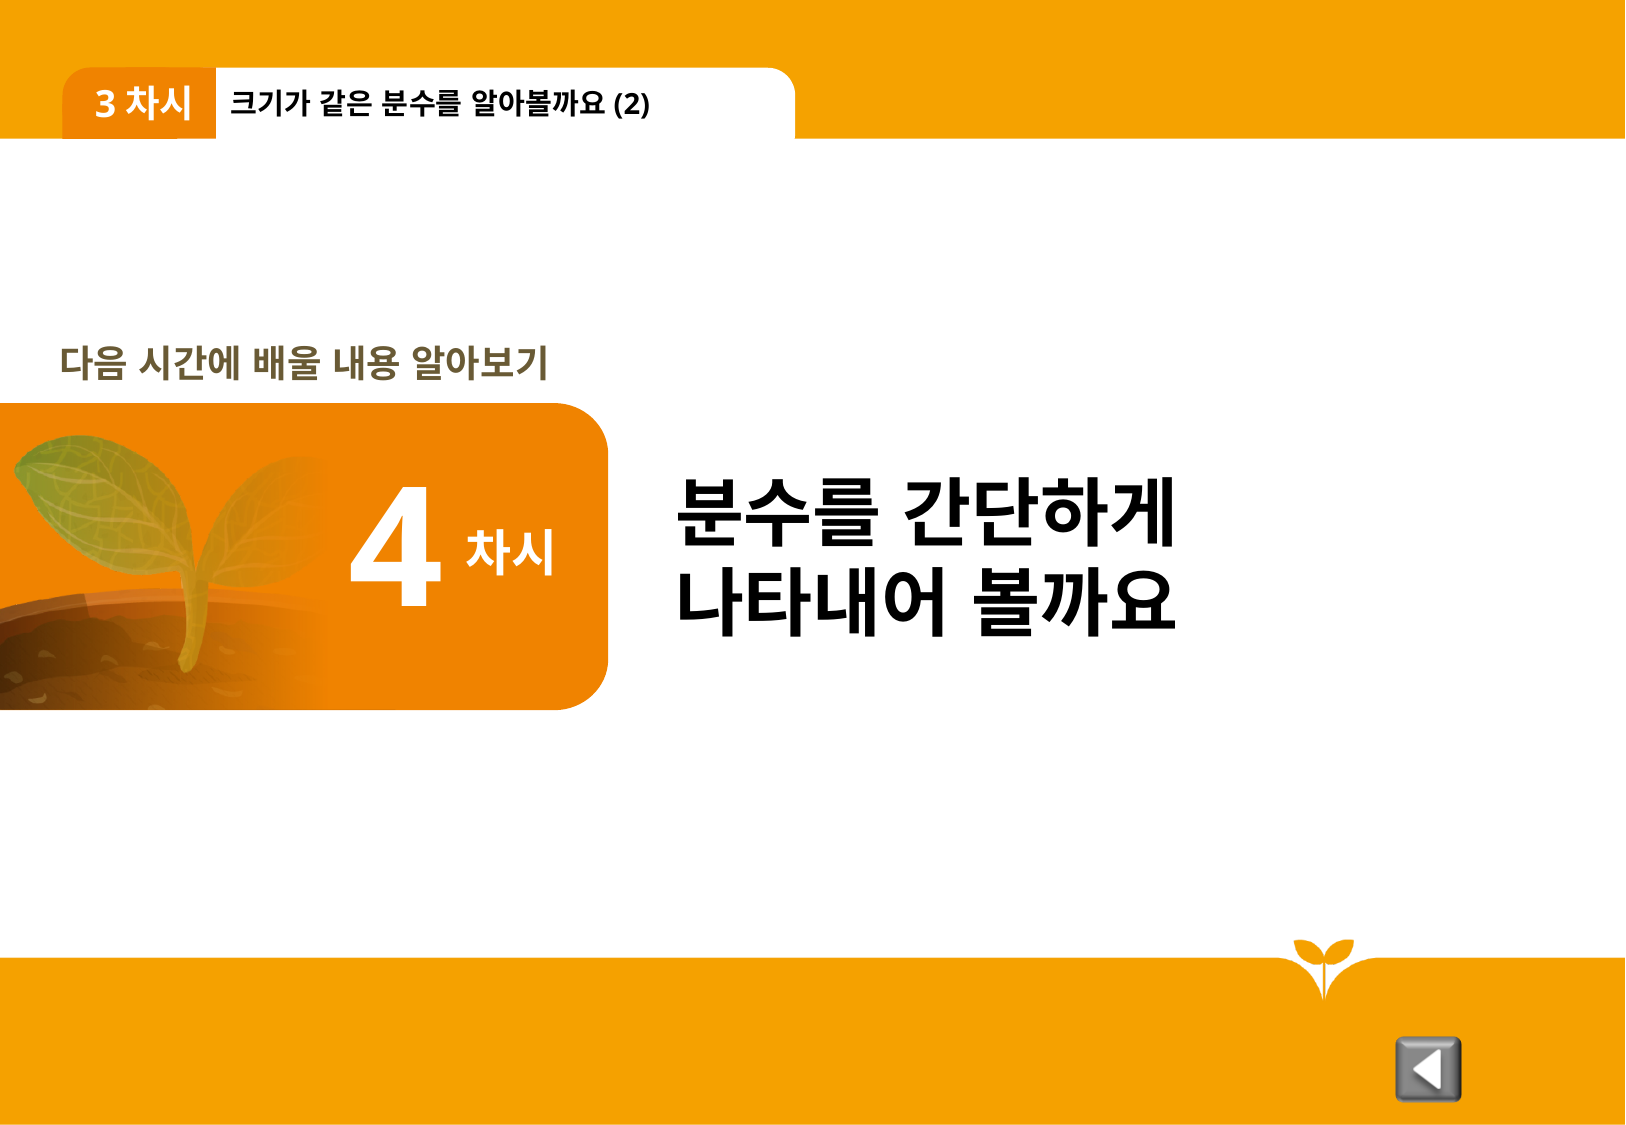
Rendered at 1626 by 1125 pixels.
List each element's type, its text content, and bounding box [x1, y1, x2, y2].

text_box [333, 432, 586, 650]
text_box 분수를 간단하게 나타내어 볼까요 [660, 458, 1480, 653]
picture [0, 435, 397, 723]
picture [0, 939, 1625, 1125]
text_box 다음 시간에 배울 내용 알아보기 [44, 332, 661, 392]
text_box 크기가 같은 분수를 알아볼까요(2) [215, 78, 742, 128]
text_box 3차시 [80, 72, 228, 132]
